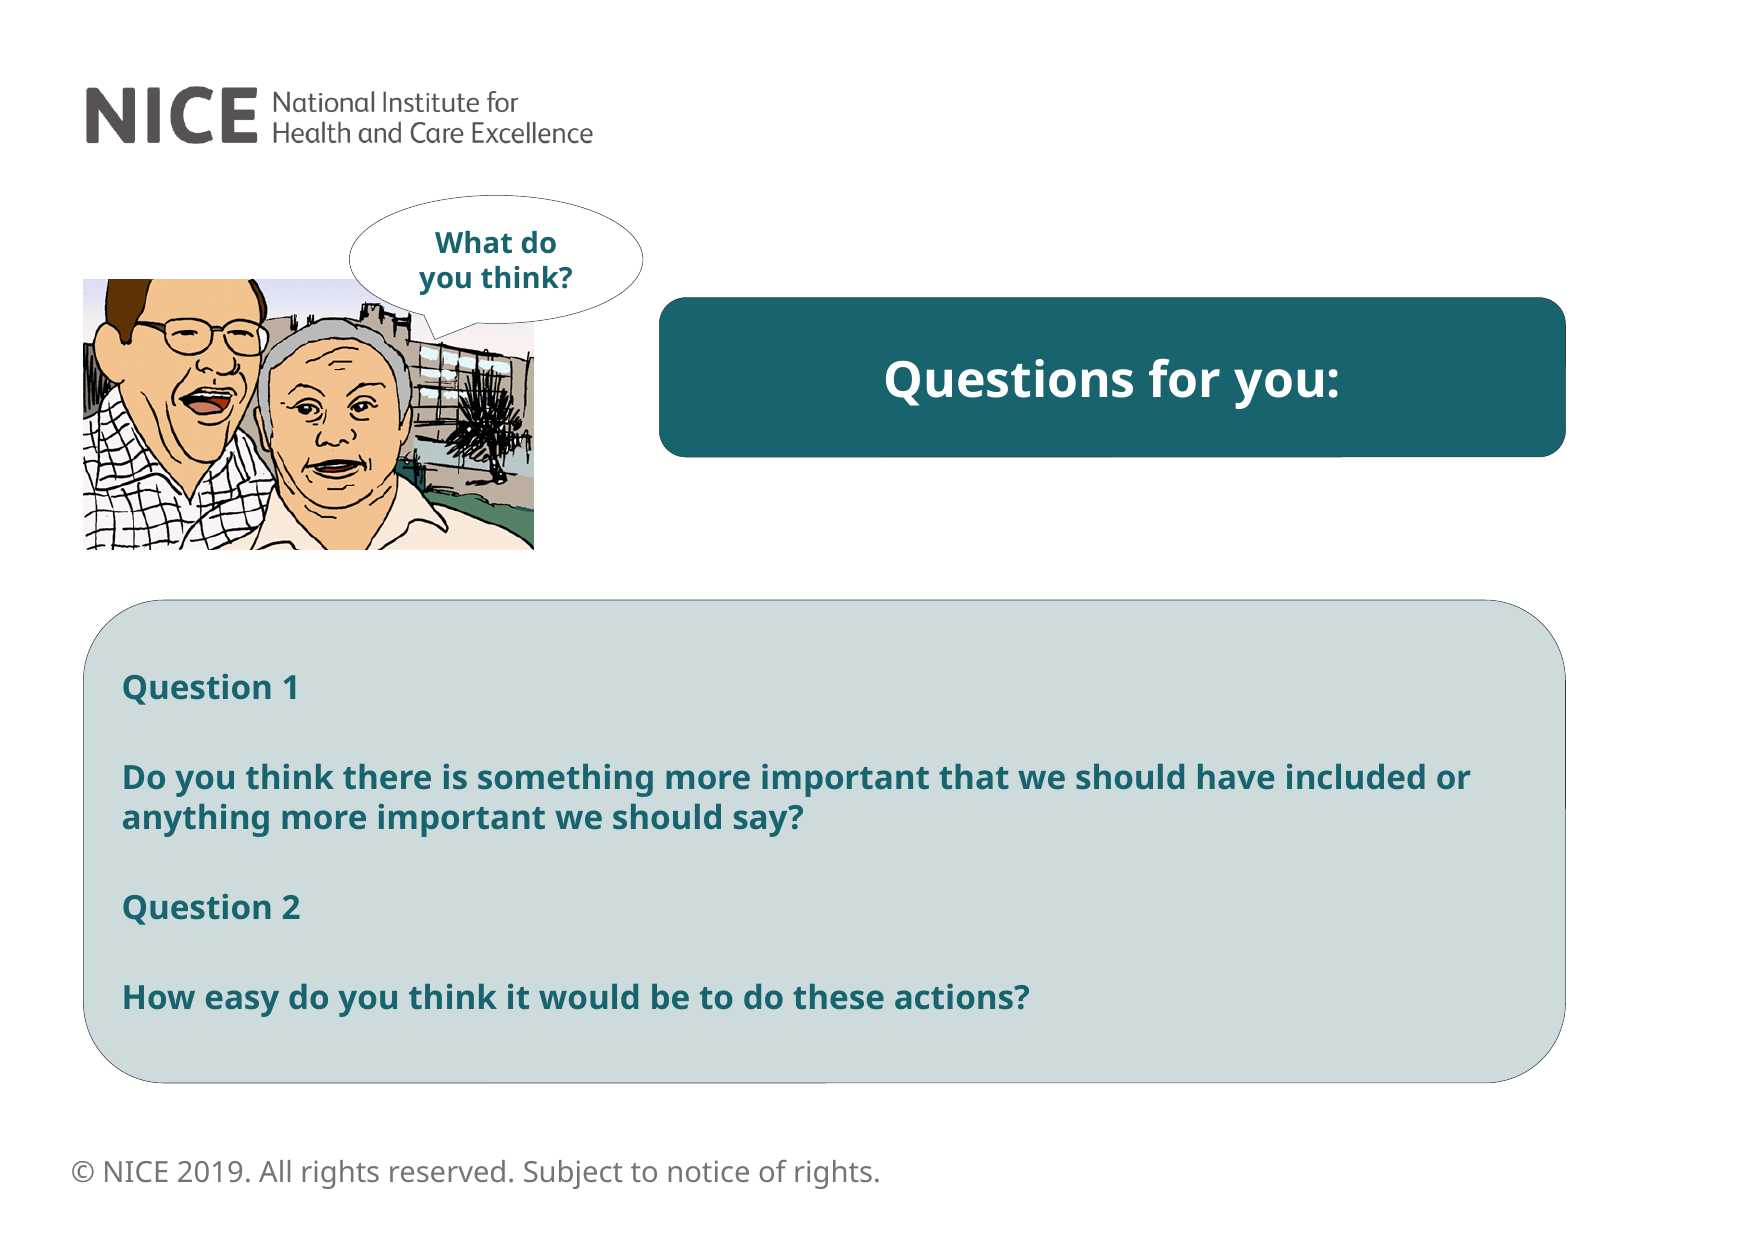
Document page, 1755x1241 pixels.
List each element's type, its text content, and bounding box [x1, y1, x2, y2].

text_box Question 1 Do you think there is something more important that we should have included or anything more important we should say? Question 2 How easy do you think it would be to do these actions? [81, 597, 1568, 1086]
picture [83, 279, 534, 550]
text_box What do you think? [347, 193, 646, 323]
text_box Questions for you: [657, 295, 1568, 460]
picture [60, 60, 621, 170]
